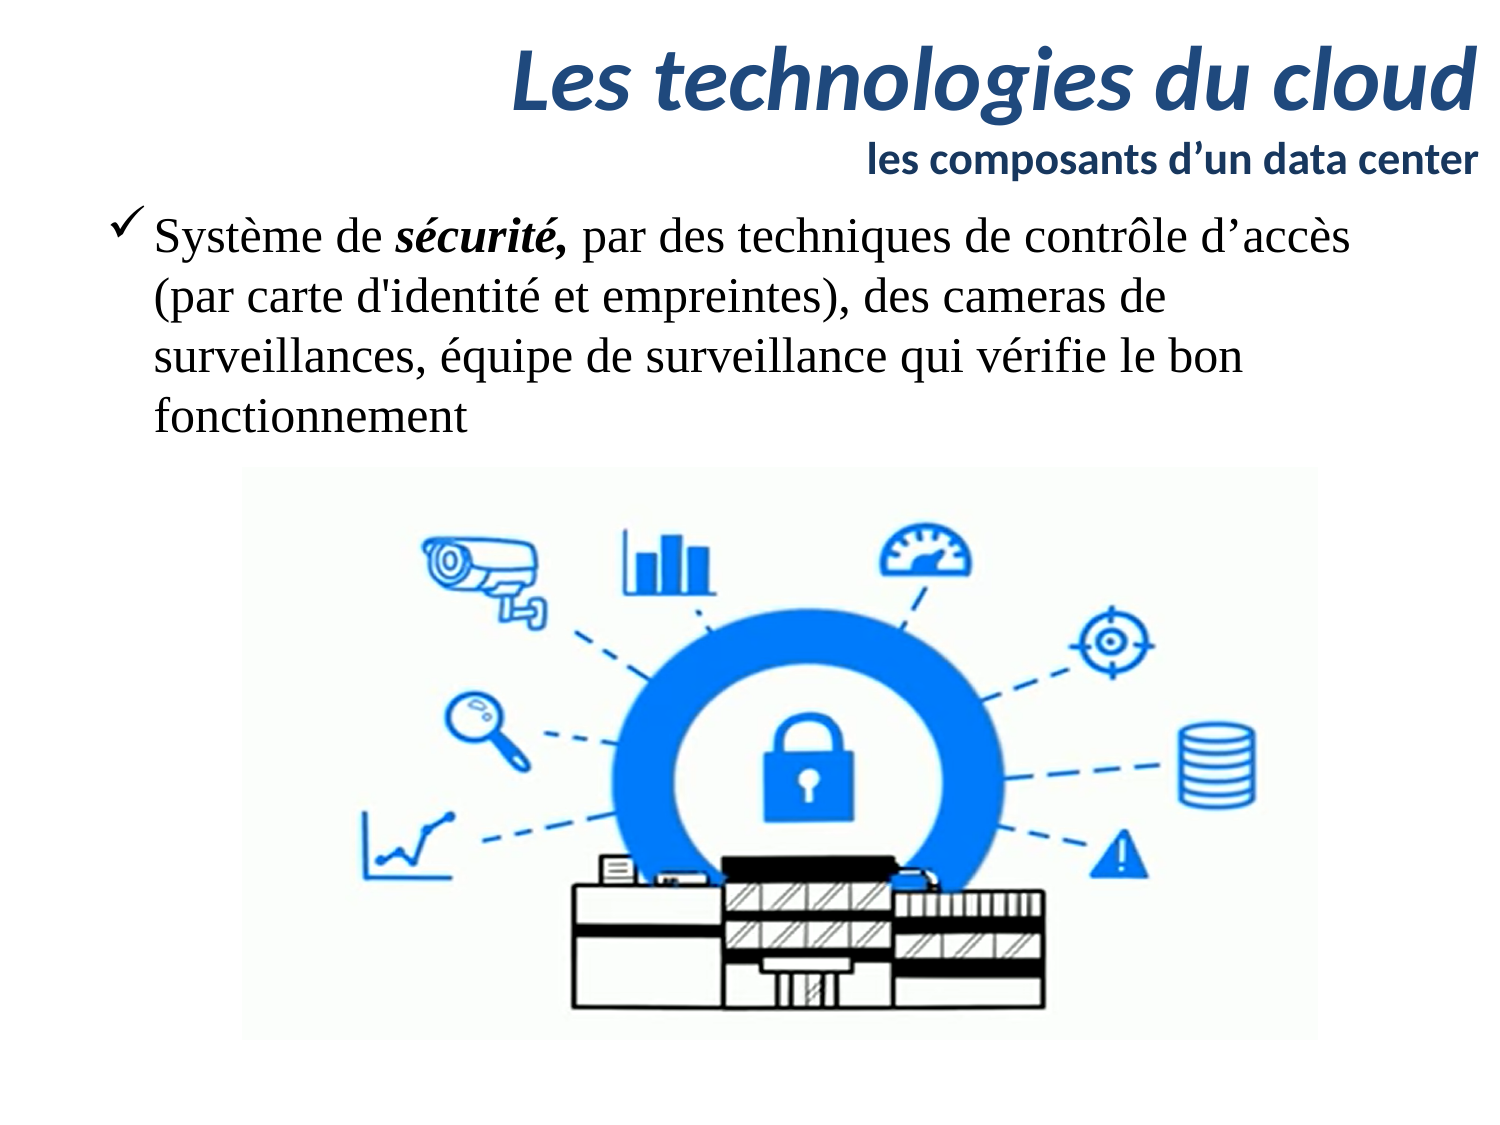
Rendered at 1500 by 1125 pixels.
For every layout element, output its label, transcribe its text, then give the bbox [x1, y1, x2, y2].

text_box Système de sécurité, par des techniques de contrôle d’accès (par carte d'identité et empreintes), des cameras de surveillances, équipe de surveillance qui vérifie le bon fonctionnement [16, 194, 1459, 504]
title Les technologies du cloud les composants d’un data center [144, 7, 1495, 195]
picture [241, 467, 1318, 1040]
